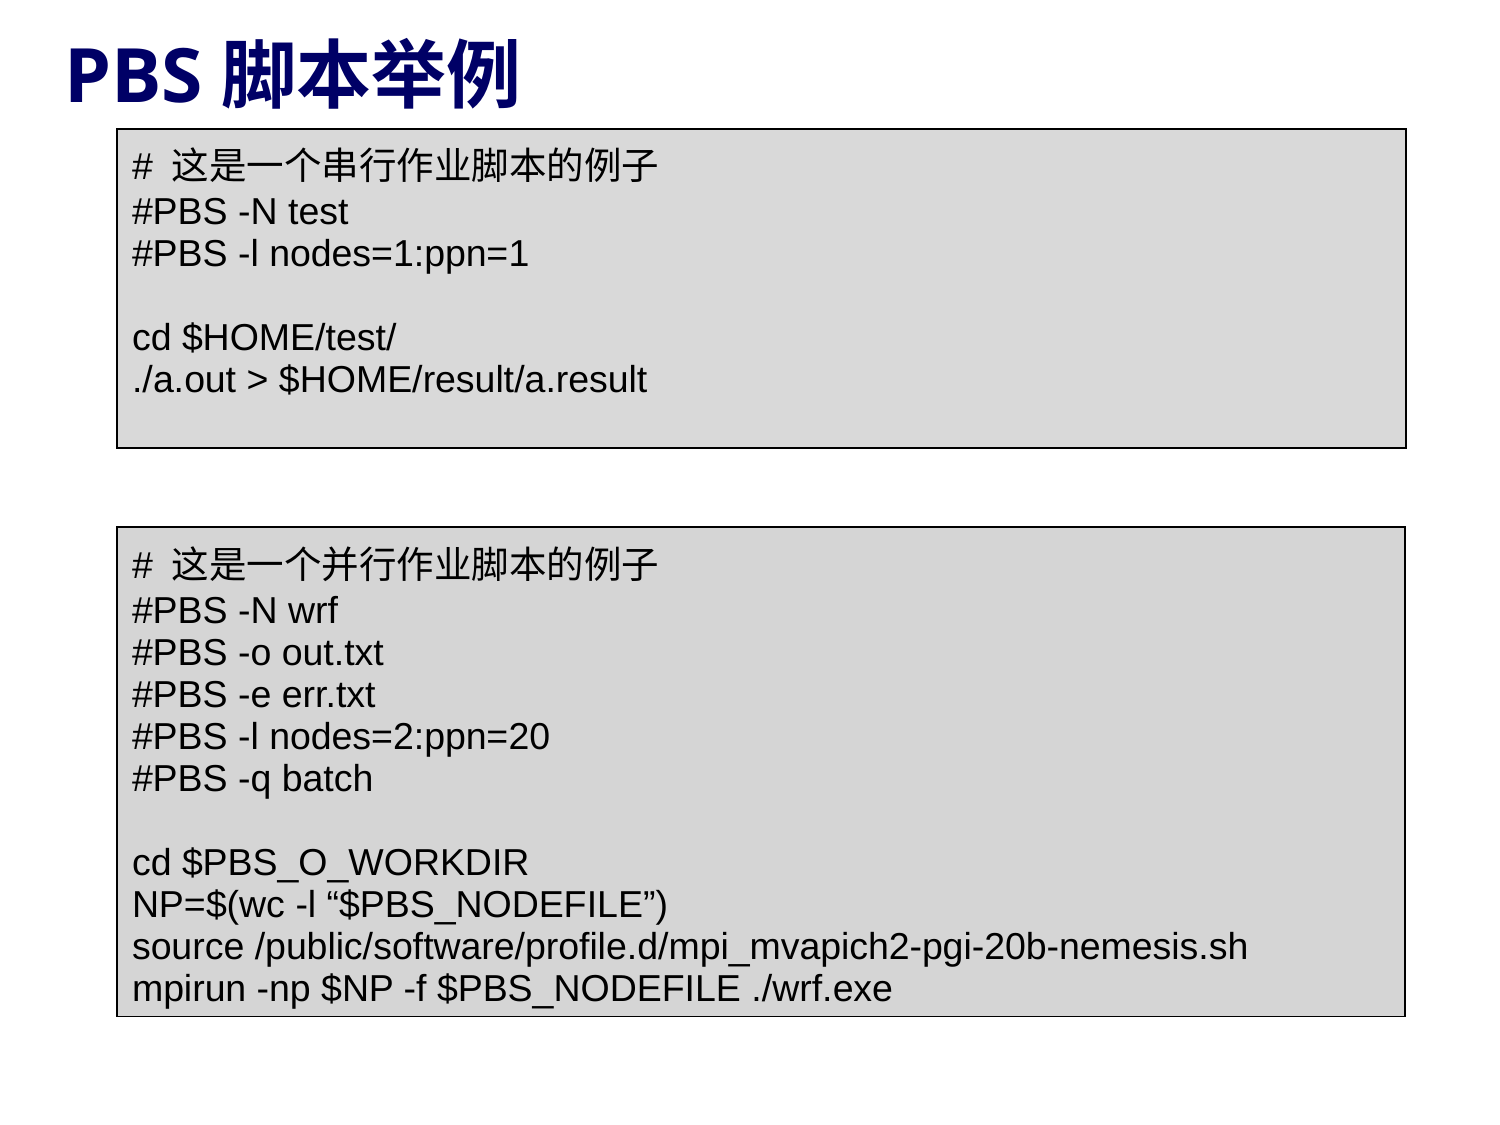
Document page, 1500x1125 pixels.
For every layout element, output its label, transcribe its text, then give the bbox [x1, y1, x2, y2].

text_box PBS脚本举例 [49, 18, 1400, 126]
table_header # 这是一个串行作业脚本的例子 #PBS -N test #PBS -l nodes=1:ppn=1 cd $HOME/test/ ./a.out > $HOME/result/a.result [118, 130, 1405, 447]
table_header # 这是一个并行作业脚本的例子 #PBS -N wrf #PBS -o out.txt #PBS -e err.txt #PBS -l nodes=2:ppn=20 #PBS -q batch cd $PBS_O_WORKDIR NP=$(wc -l “$PBS_NODEFILE”) source /public/software/profile.d/mpi_mvapich2-pgi-20b-nemesis.sh mpirun -np $NP -f $PBS_NODEFILE ./wrf.exe [118, 528, 1404, 1016]
